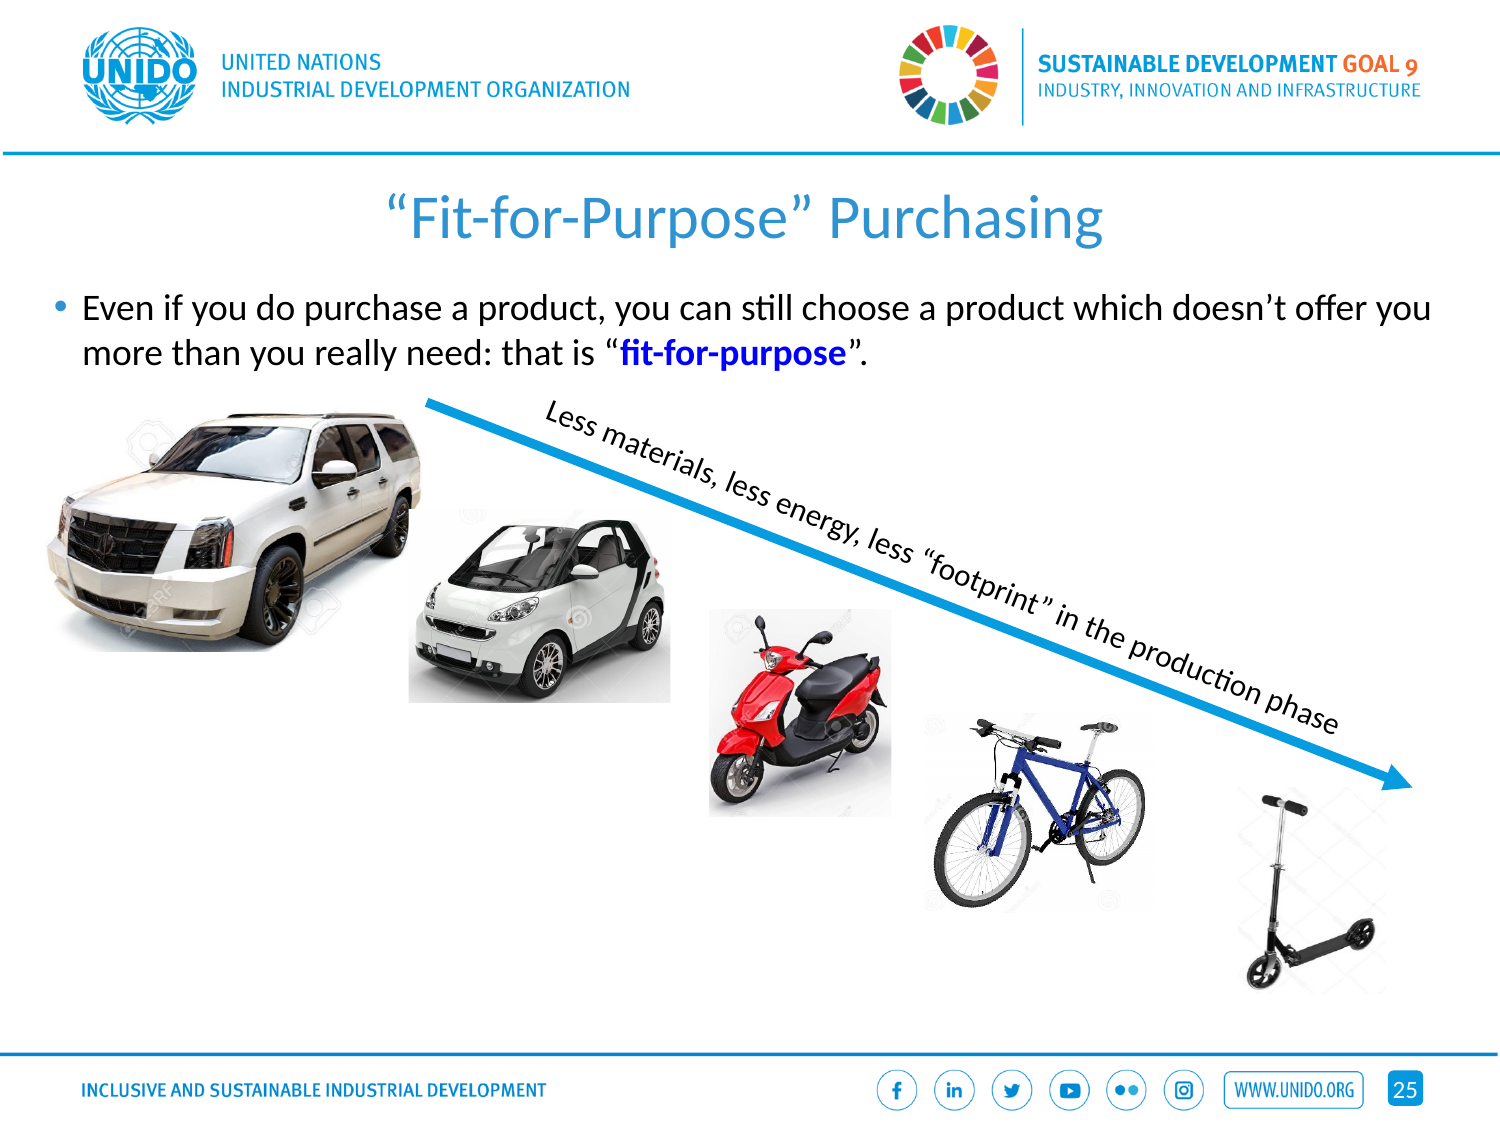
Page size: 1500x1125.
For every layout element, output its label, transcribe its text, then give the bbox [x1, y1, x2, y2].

picture [41, 395, 426, 704]
picture [1237, 788, 1387, 994]
title “Fit-for-Purpose” Purchasing [3, 162, 1500, 274]
picture [0, 0, 1500, 158]
picture [0, 1048, 1500, 1122]
picture [924, 788, 1156, 913]
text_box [426, 402, 1434, 788]
picture [709, 788, 892, 817]
list Even if you do purchase a product, you can still choose a product which doesn’t offer you more than you really need: that is “fit-for-purpose”. [38, 275, 1464, 401]
